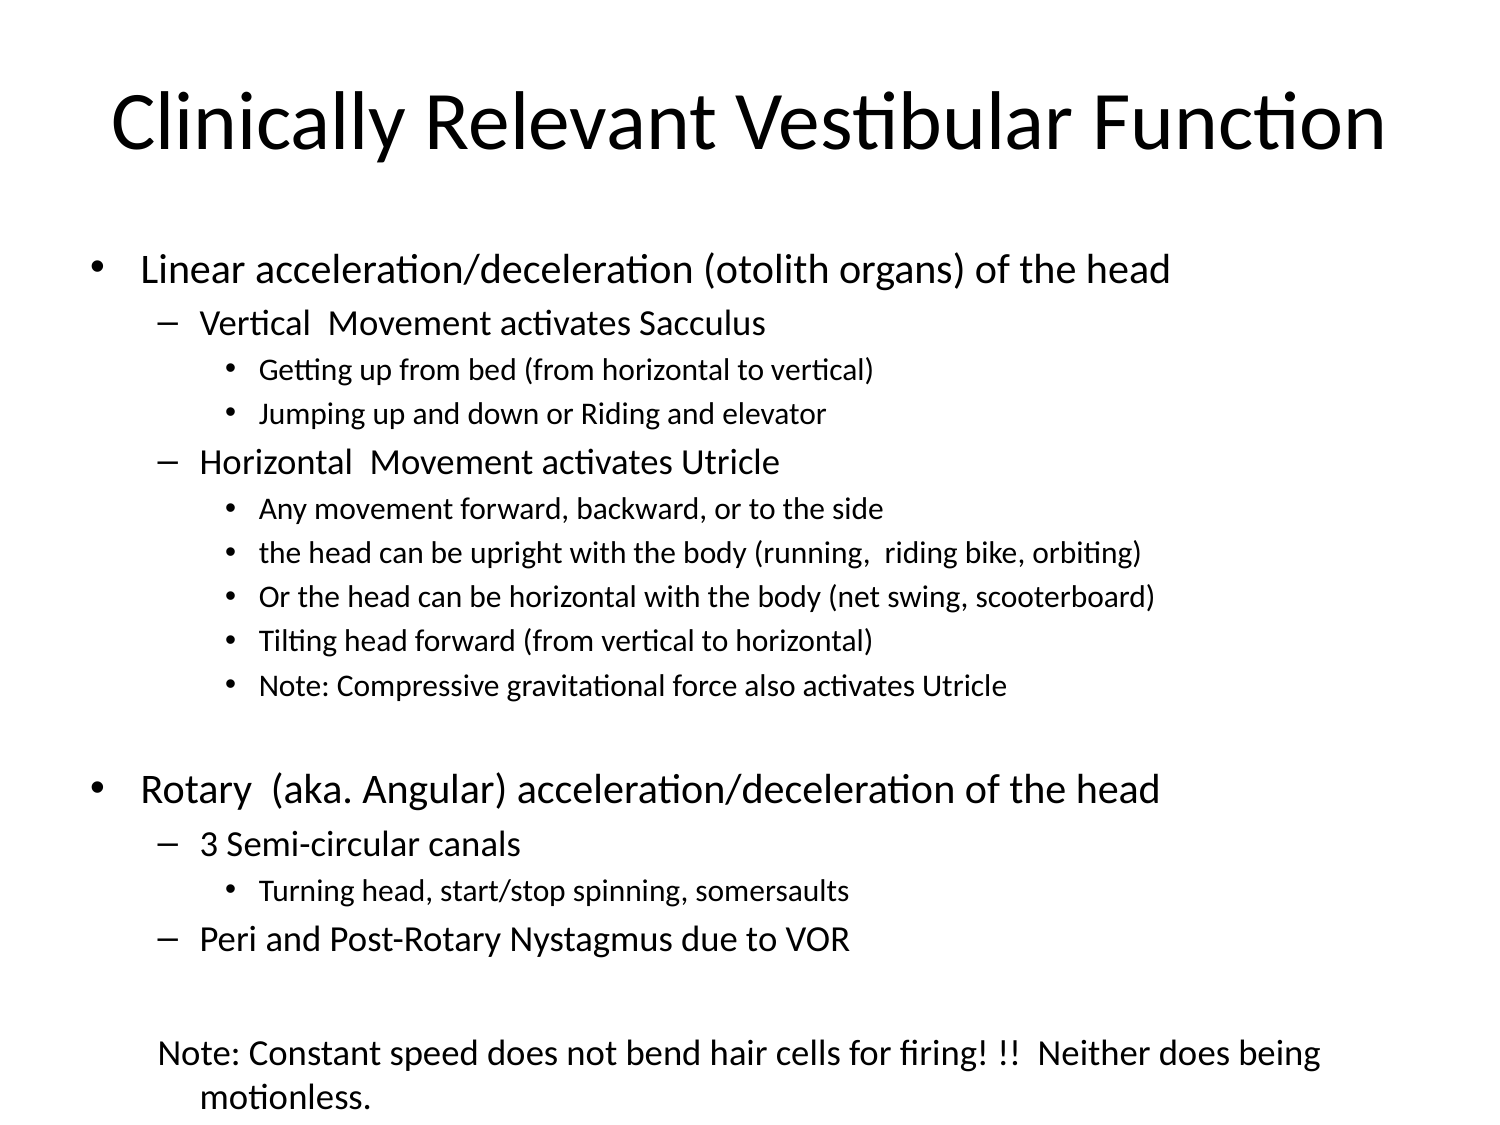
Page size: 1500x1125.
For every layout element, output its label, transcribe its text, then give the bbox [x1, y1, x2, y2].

title Clinically Relevant Vestibular Function [75, 45, 1425, 174]
list Linear acceleration/deceleration (otolith organs) of the head Vertical Movement activates Sacculus Getting up from bed (from horizontal to vertical) Jumping up and down or Riding and elevator Horizontal Movement activates Utricle Any movement forward, backward, or to the side the head can be upright with the body (running, riding bike, orbiting) Or the head can be horizontal with the body (net swing, scooterboard) Tilting head forward (from vertical to horizontal) Note: Compressive gravitational force also activates Utricle Rotary (aka. Angular) acceleration/deceleration of the head 3 Semi-circular canals Turning head, start/stop spinning, somersaults Peri and Post-Rotary Nystagmus due to VOR Note: Constant speed does not bend hair cells for firing! !! Neither does being motionless. [75, 174, 1425, 1125]
